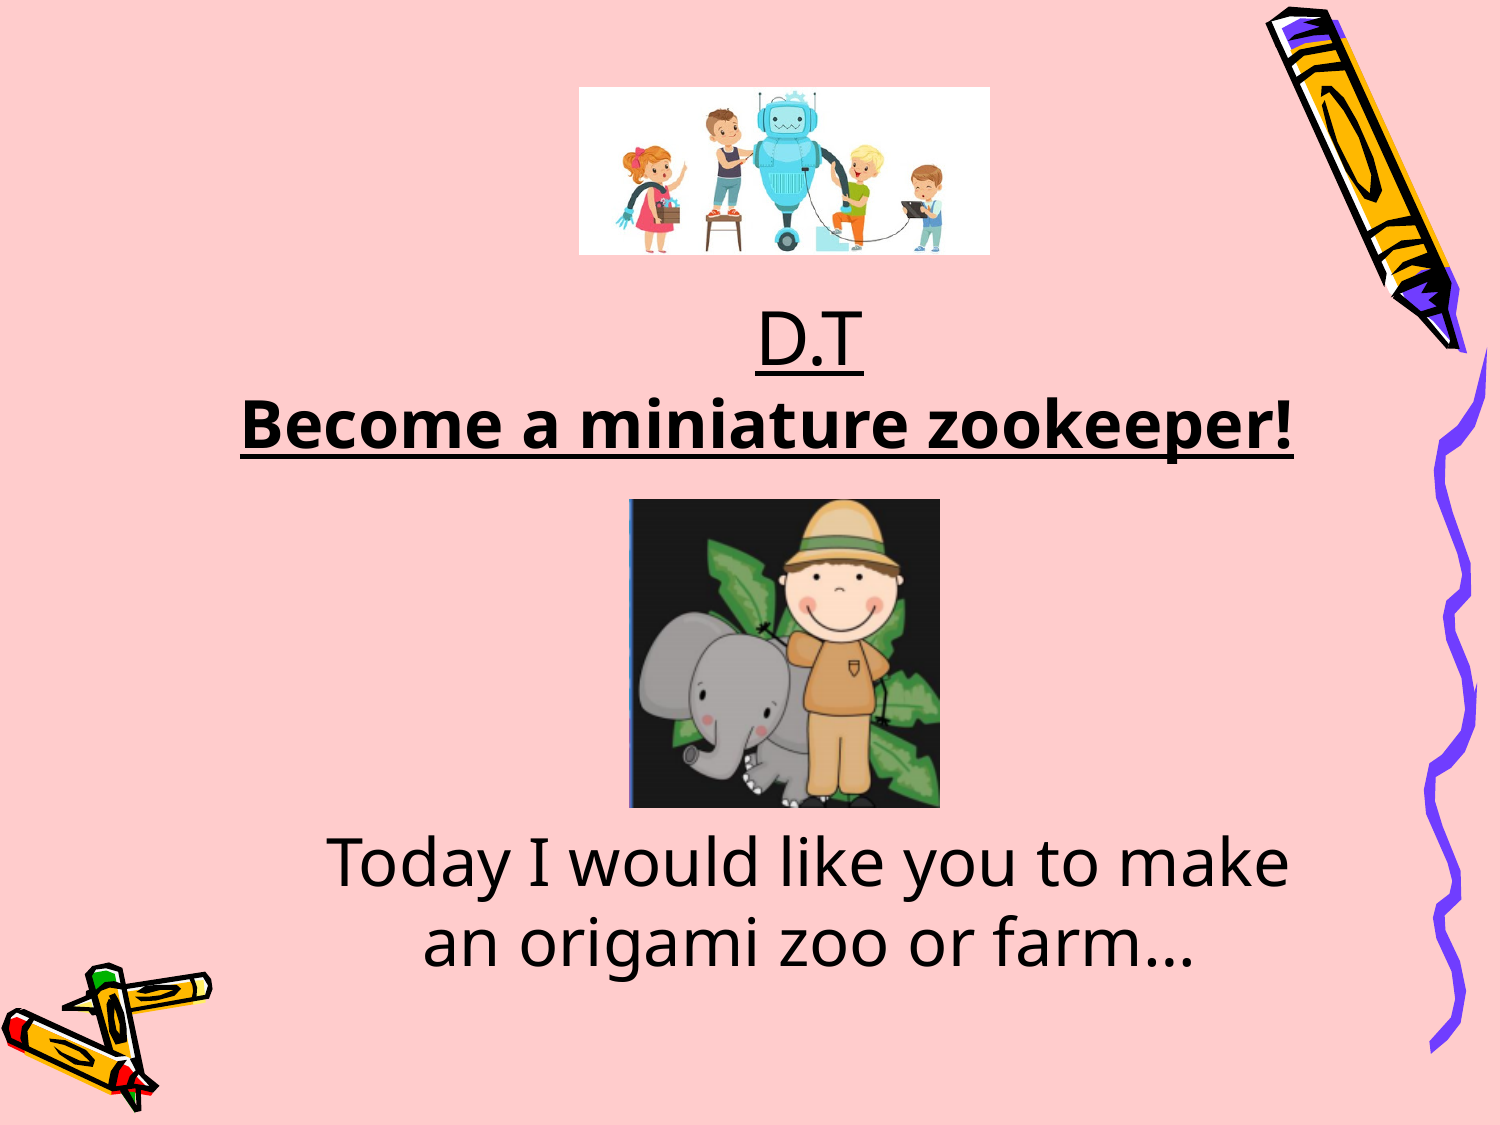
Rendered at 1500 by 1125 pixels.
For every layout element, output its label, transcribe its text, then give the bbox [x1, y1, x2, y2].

text_box Become a miniature zookeeper! [224, 374, 1411, 470]
subtitle [944, 75, 1500, 347]
picture [579, 87, 990, 255]
picture [629, 499, 940, 808]
title D.T Today I would like you to make an origami zoo or farm… [175, 912, 1351, 988]
